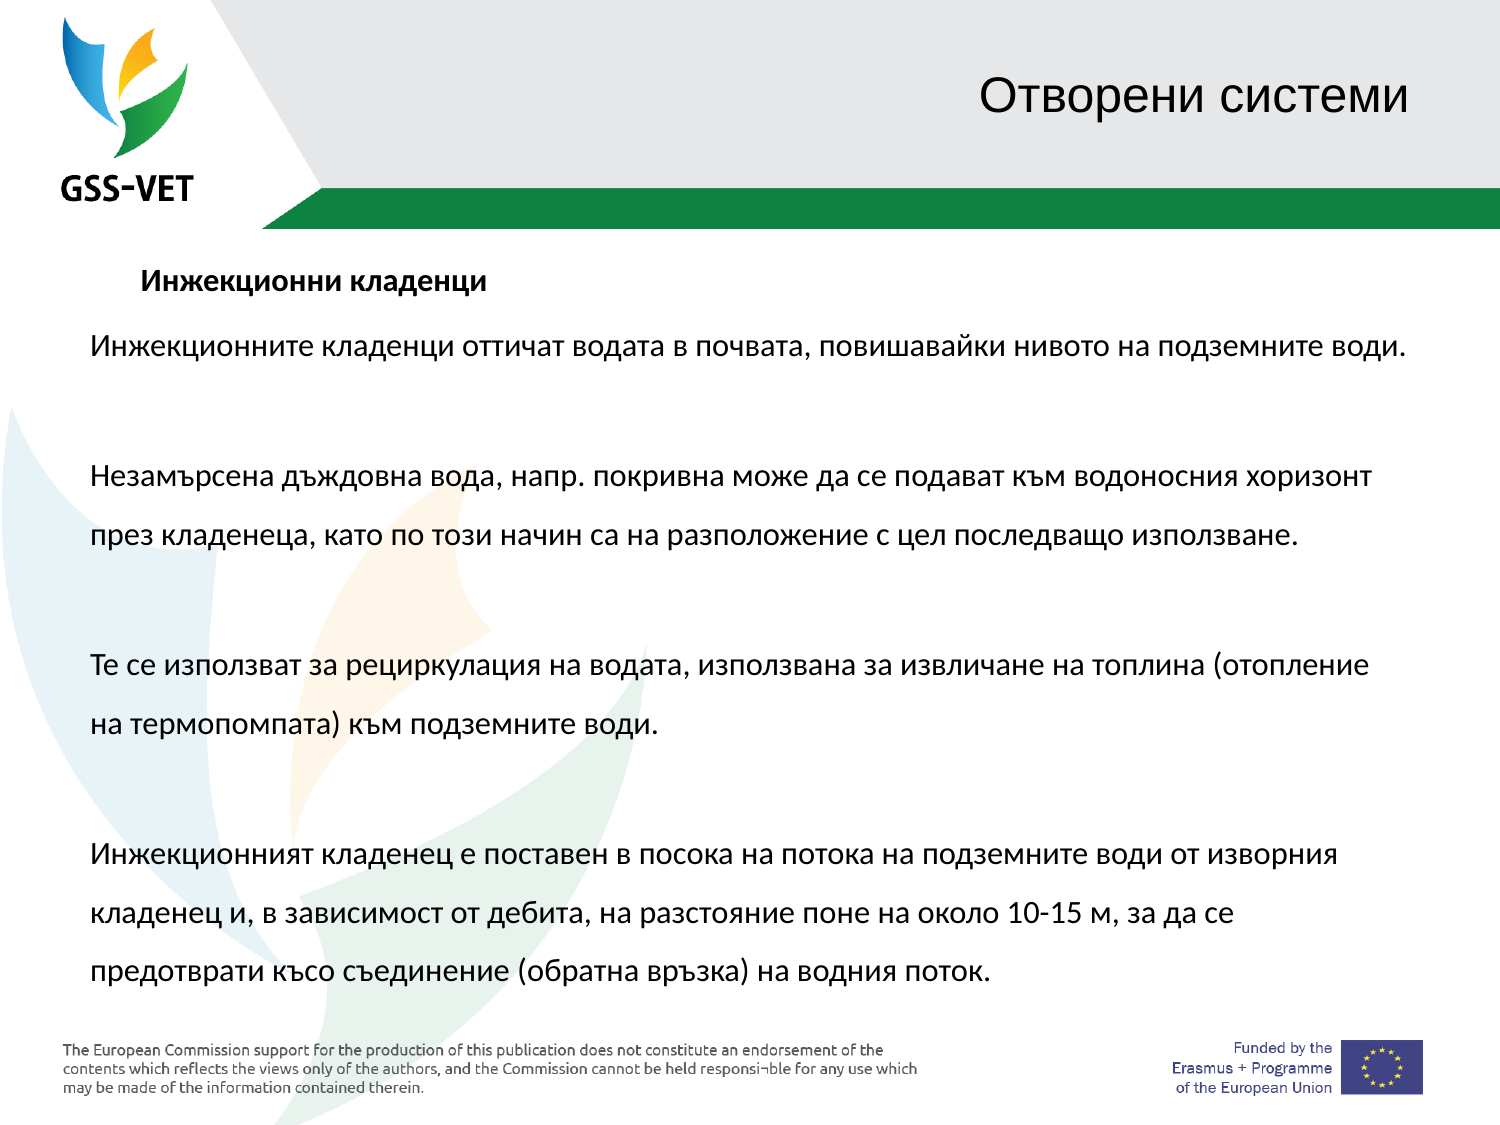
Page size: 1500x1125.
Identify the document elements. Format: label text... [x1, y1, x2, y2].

list Инжекционни кладенци Инжекционните кладенци оттичат водата в почвата, повишавайки нивото на подземните води. Незамърсена дъждовна вода, напр. покривна може да се подават към водоносния хоризонт през кладенеца, като по този начин са на разположение с цел последващо използване. Те се използват за рециркулация на водата, използвана за извличане на топлина (отопление на термопомпата) към подземните води. Инжекционният кладенец е поставен в посока на потока на подземните води от изворния кладенец и, в зависимост от дебита, на разстояние поне на около 10-15 м, за да се предотврати късо съединение (обратна връзка) на водния поток. [75, 231, 1425, 1059]
picture [0, 0, 1500, 1125]
title Отворени системи [324, 0, 1425, 185]
